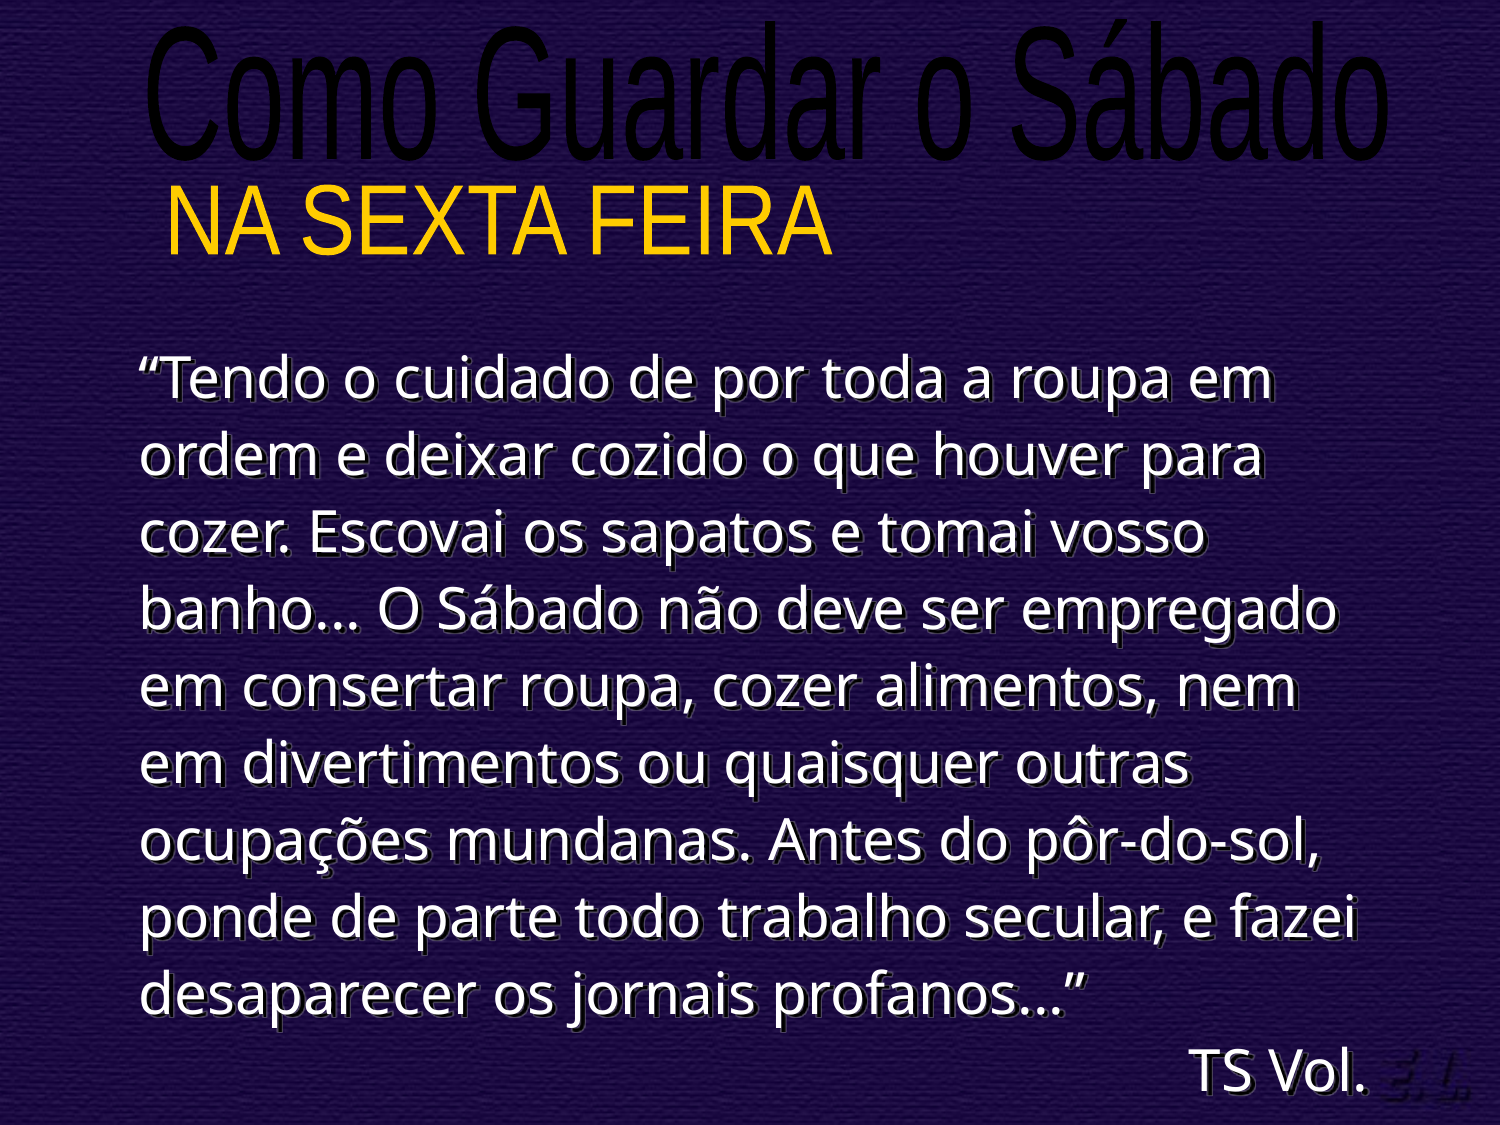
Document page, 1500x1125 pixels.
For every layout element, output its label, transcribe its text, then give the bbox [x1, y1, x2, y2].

text_box “Tendo o cuidado de por toda a roupa em ordem e deixar cozido o que houver para cozer. Escovai os sapatos e tomai vosso banho... O Sábado não deve ser empregado em consertar roupa, cozer alimentos, nem em divertimentos ou quaisquer outras ocupações mundanas. Antes do pôr-do-sol, ponde de parte todo trabalho secular, e fazei desaparecer os jornais profanos...” TS Vol. III, p.22) [123, 326, 1388, 1125]
picture [0, 0, 1500, 1125]
